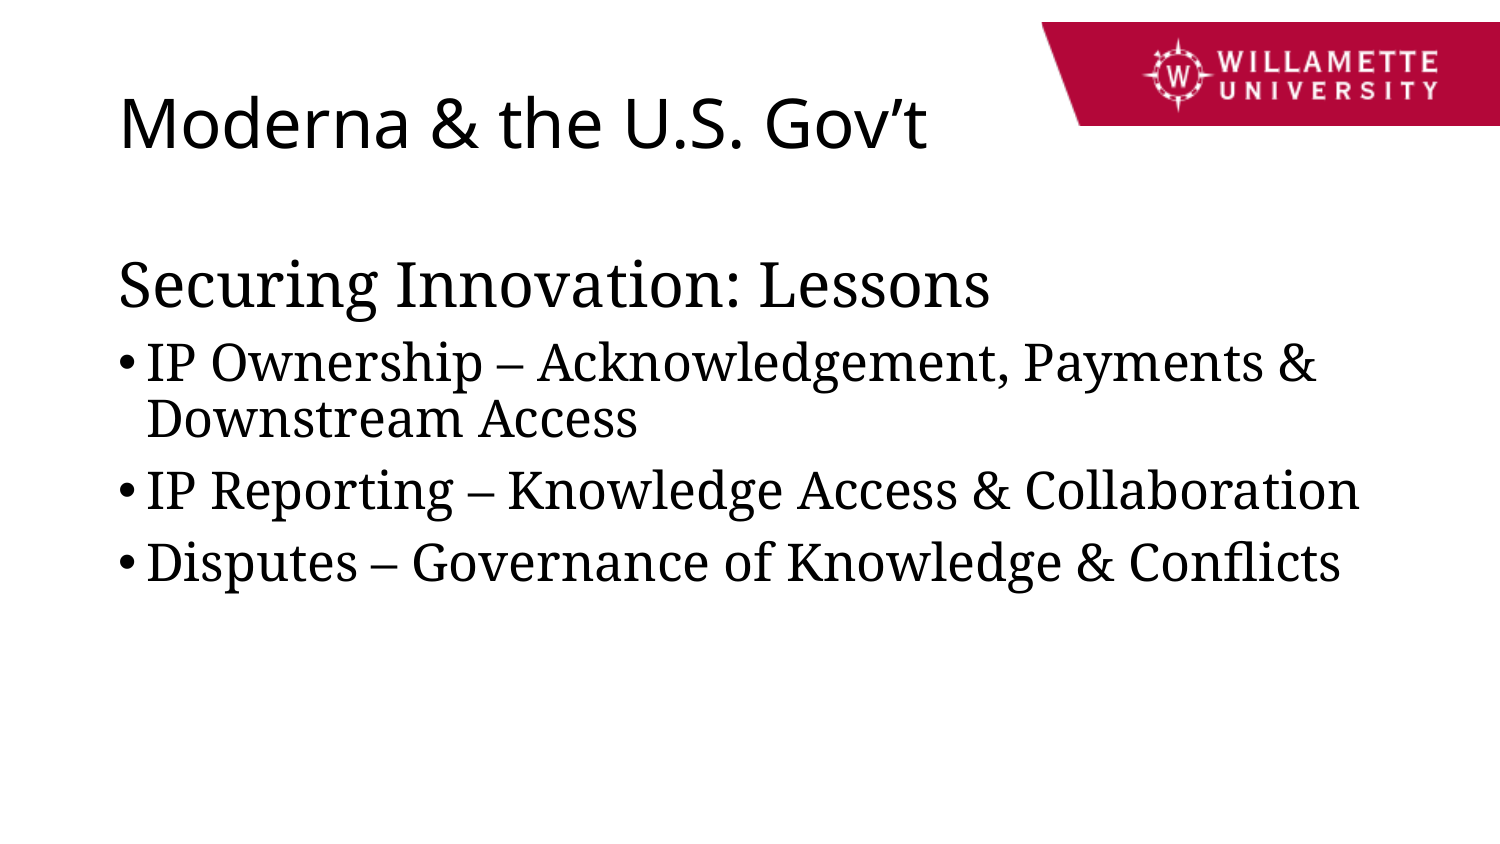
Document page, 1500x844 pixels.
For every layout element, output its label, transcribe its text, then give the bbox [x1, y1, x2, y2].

title Moderna & the U.S. Gov’t [103, 44, 1397, 208]
list Securing Innovation: Lessons IP Ownership – Acknowledgement, Payments & Downstream Access IP Reporting – Knowledge Access & Collaboration Disputes – Governance of Knowledge & Conflicts [103, 245, 1397, 760]
